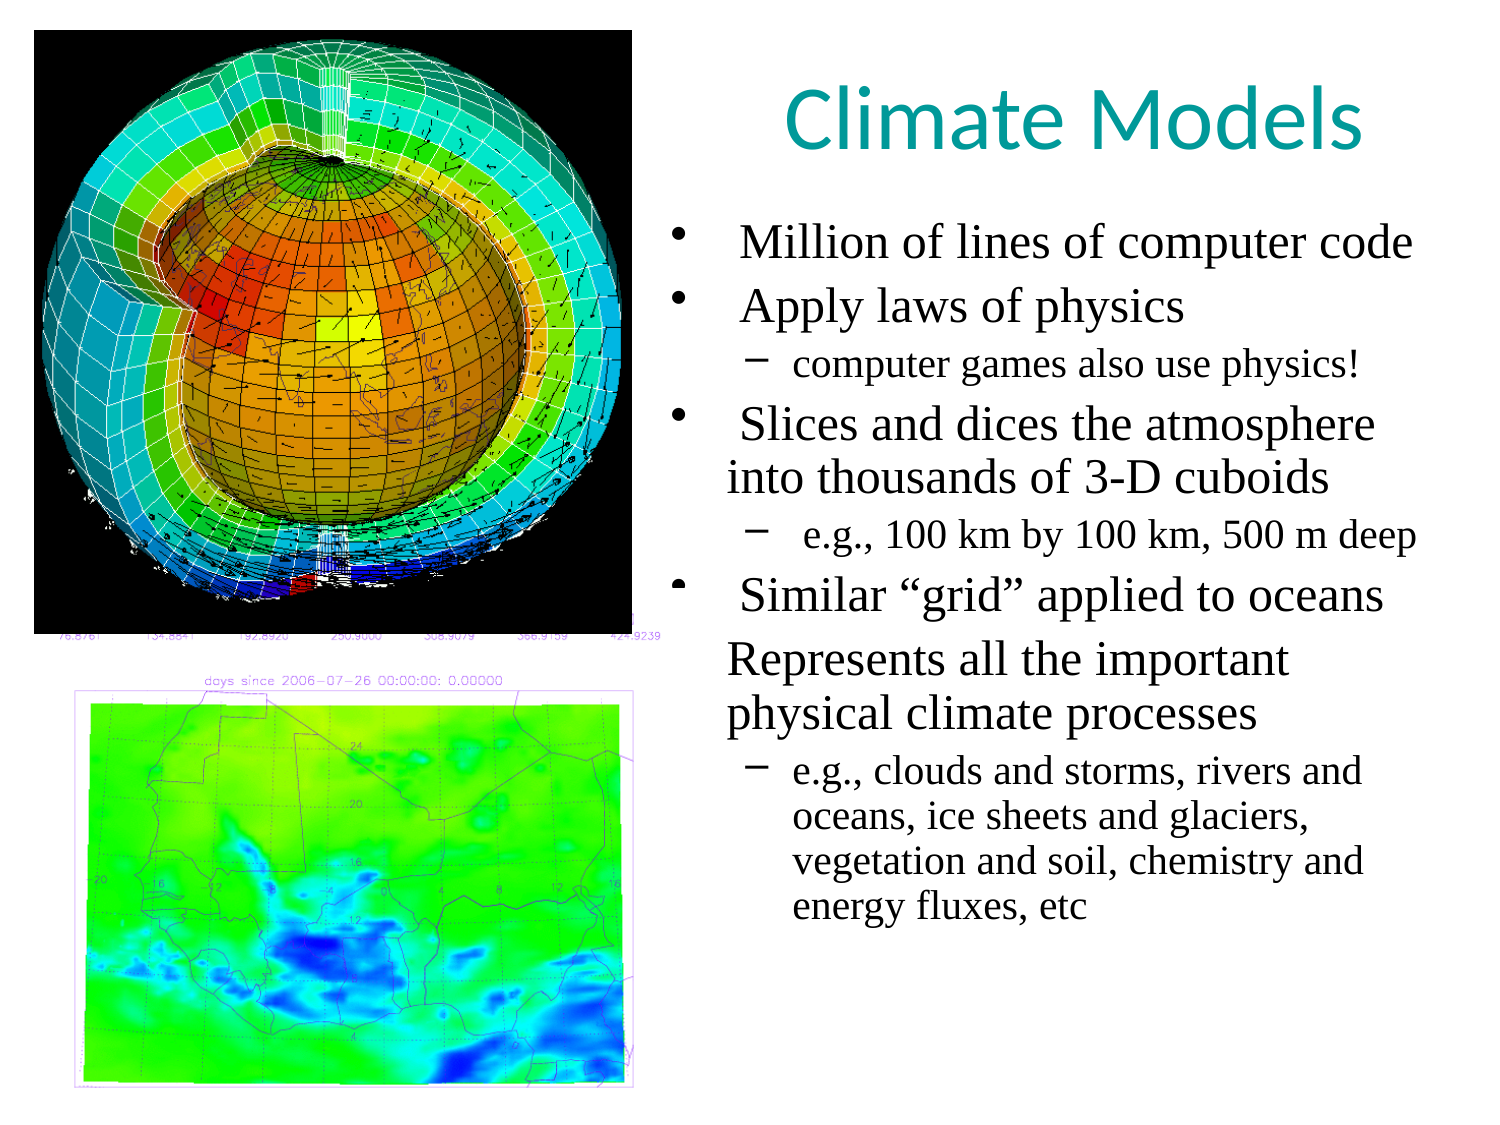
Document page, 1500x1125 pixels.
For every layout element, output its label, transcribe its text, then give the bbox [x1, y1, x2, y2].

list Million of lines of computer code Apply laws of physics computer games also use physics! Slices and dices the atmosphere into thousands of 3-D cuboids e.g., 100 km by 100 km, 500 m deep Similar “grid” applied to oceans Represents all the important physical climate processes e.g., clouds and storms, rivers and oceans, ice sheets and glaciers, vegetation and soil, chemistry and energy fluxes, etc [655, 208, 1447, 1012]
picture [5, 30, 704, 1103]
text_box Climate Models [690, 19, 1459, 207]
